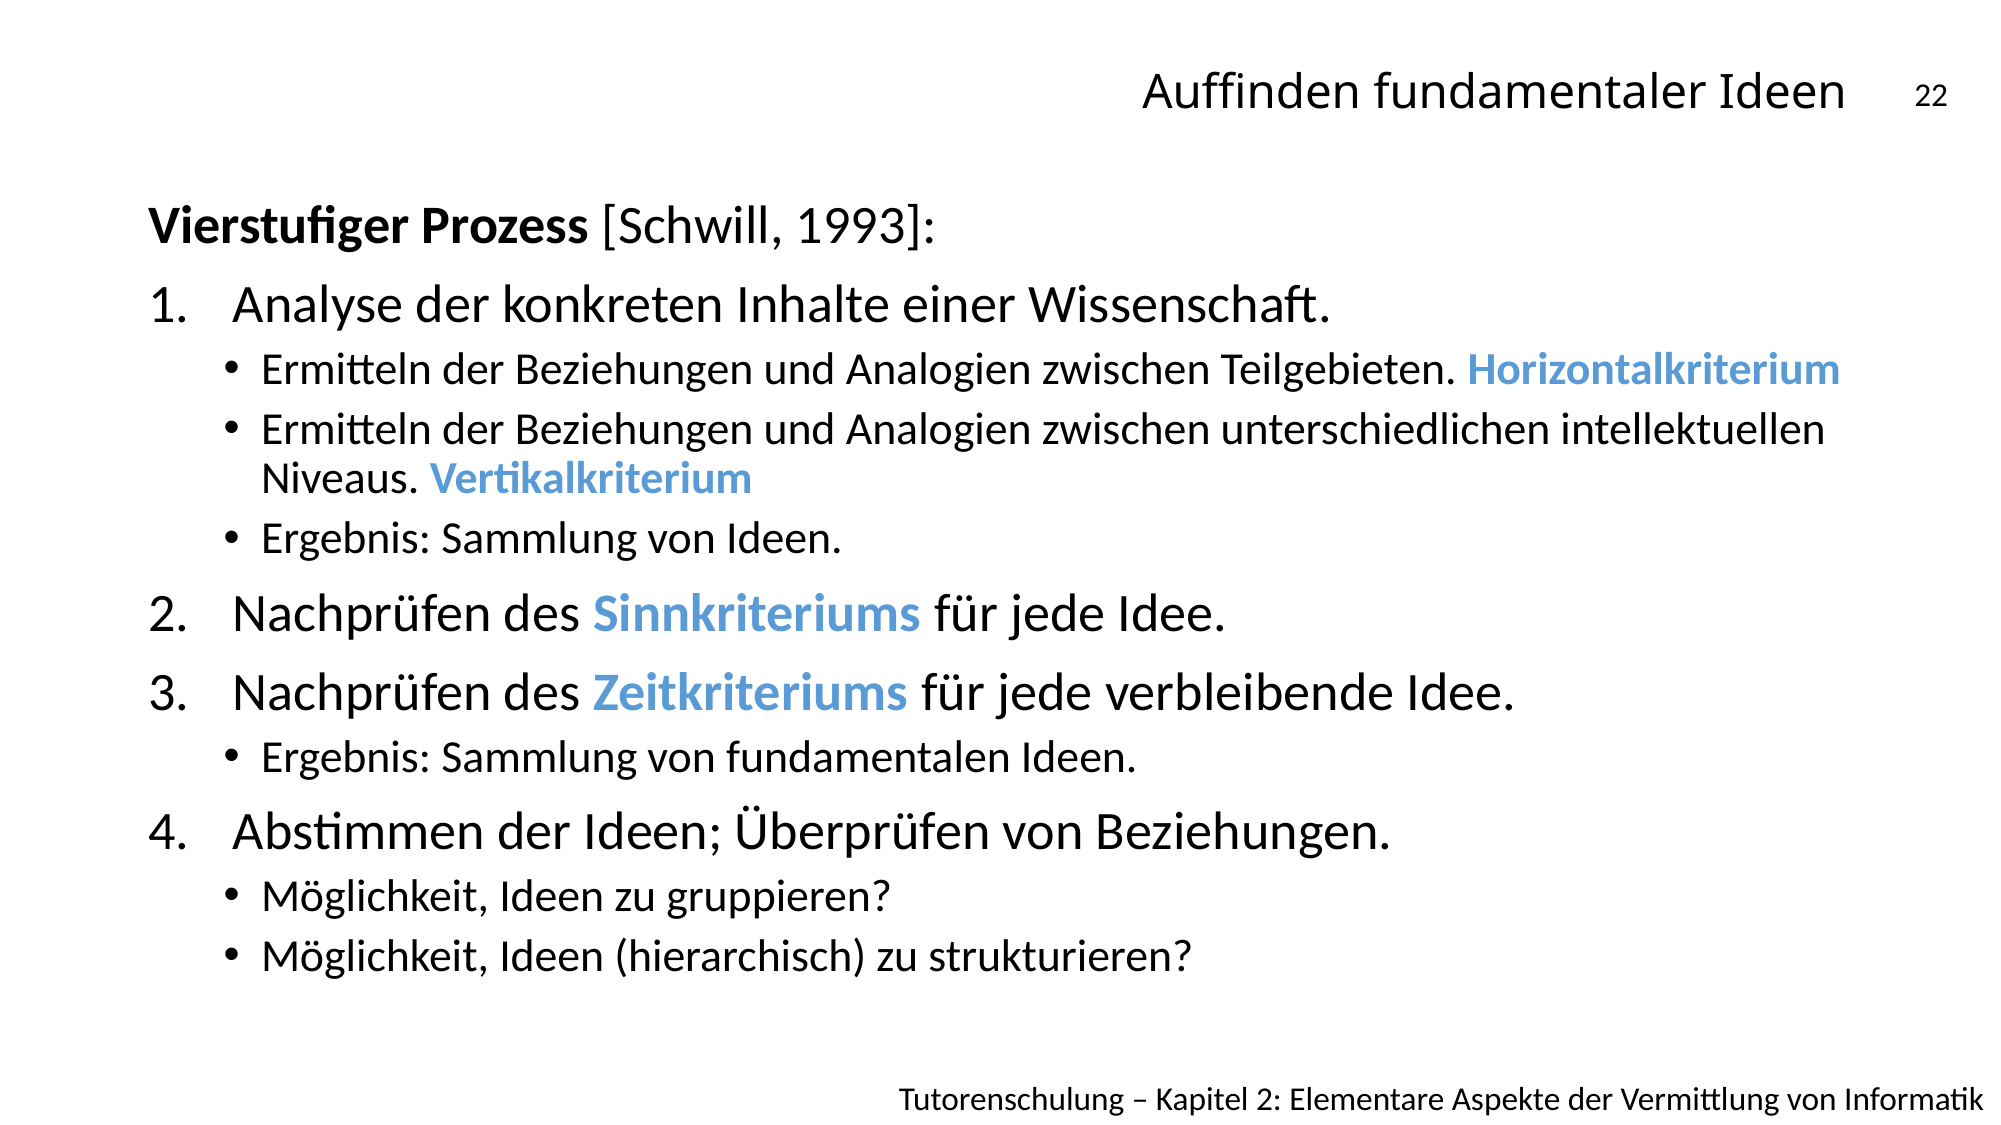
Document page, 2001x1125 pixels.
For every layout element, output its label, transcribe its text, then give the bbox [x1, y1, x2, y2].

slide_number 22 [1862, 59, 2000, 127]
list Vierstufiger Prozess [Schwill, 1993]: Analyse der konkreten Inhalte einer Wissenschaft. Ermitteln der Beziehungen und Analogien zwischen Teilgebieten. Horizontalkriterium Ermitteln der Beziehungen und Analogien zwischen unterschiedlichen intellektuellen Niveaus. Vertikalkriterium Ergebnis: Sammlung von Ideen. Nachprüfen des Sinnkriteriums für jede Idee. Nachprüfen des Zeitkriteriums für jede verbleibende Idee. Ergebnis: Sammlung von fundamentalen Ideen. Abstimmen der Ideen; Überprüfen von Beziehungen. Möglichkeit, Ideen zu gruppieren? Möglichkeit, Ideen (hierarchisch) zu strukturieren? [133, 189, 1863, 1038]
title Auffinden fundamentaler Ideen [133, 59, 1862, 127]
